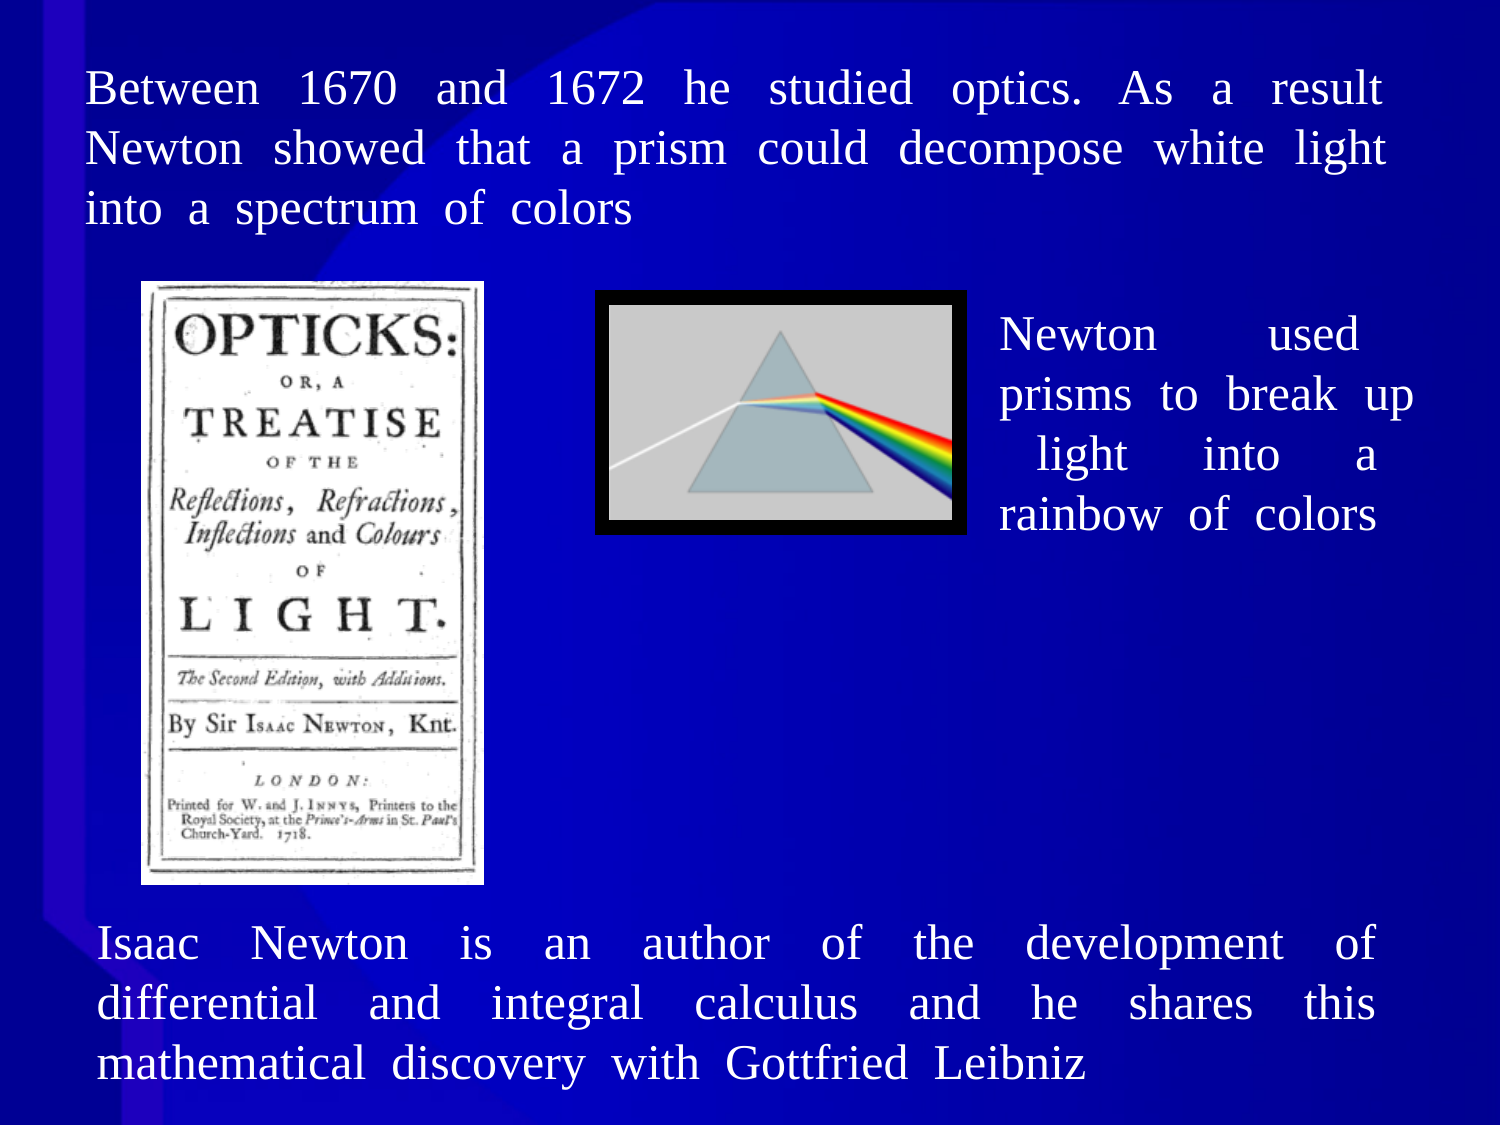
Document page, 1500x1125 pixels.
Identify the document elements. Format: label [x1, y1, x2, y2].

picture [609, 304, 953, 521]
list [0, 0, 1500, 1125]
picture [140, 280, 484, 885]
